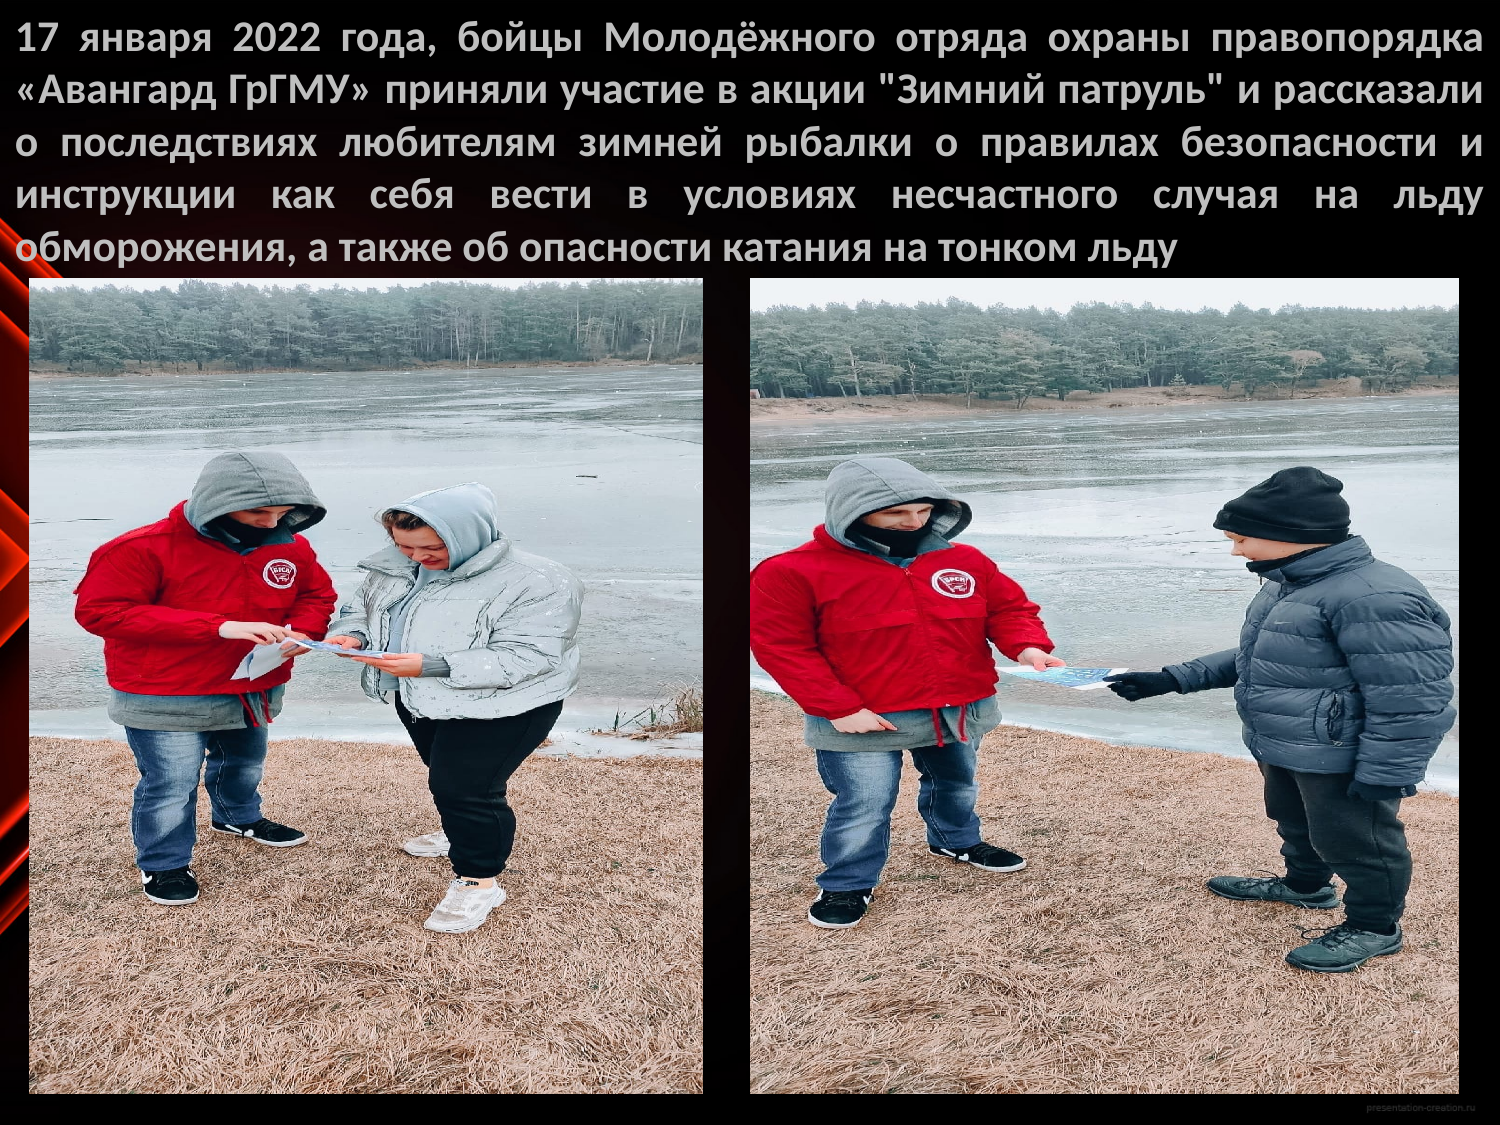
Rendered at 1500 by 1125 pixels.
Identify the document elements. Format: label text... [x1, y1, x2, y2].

text_box 17 января 2022 года, бойцы Молодёжного отряда охраны правопорядка «Авангард ГрГМУ» приняли участие в акции "Зимний патруль" и рассказали о последствиях любителям зимней рыбалки о правилах безопасности и инструкции как себя вести в условиях несчастного случая на льду обморожения, а также об опасности катания на тонком льду [0, 0, 1500, 278]
picture [0, 278, 1500, 1125]
